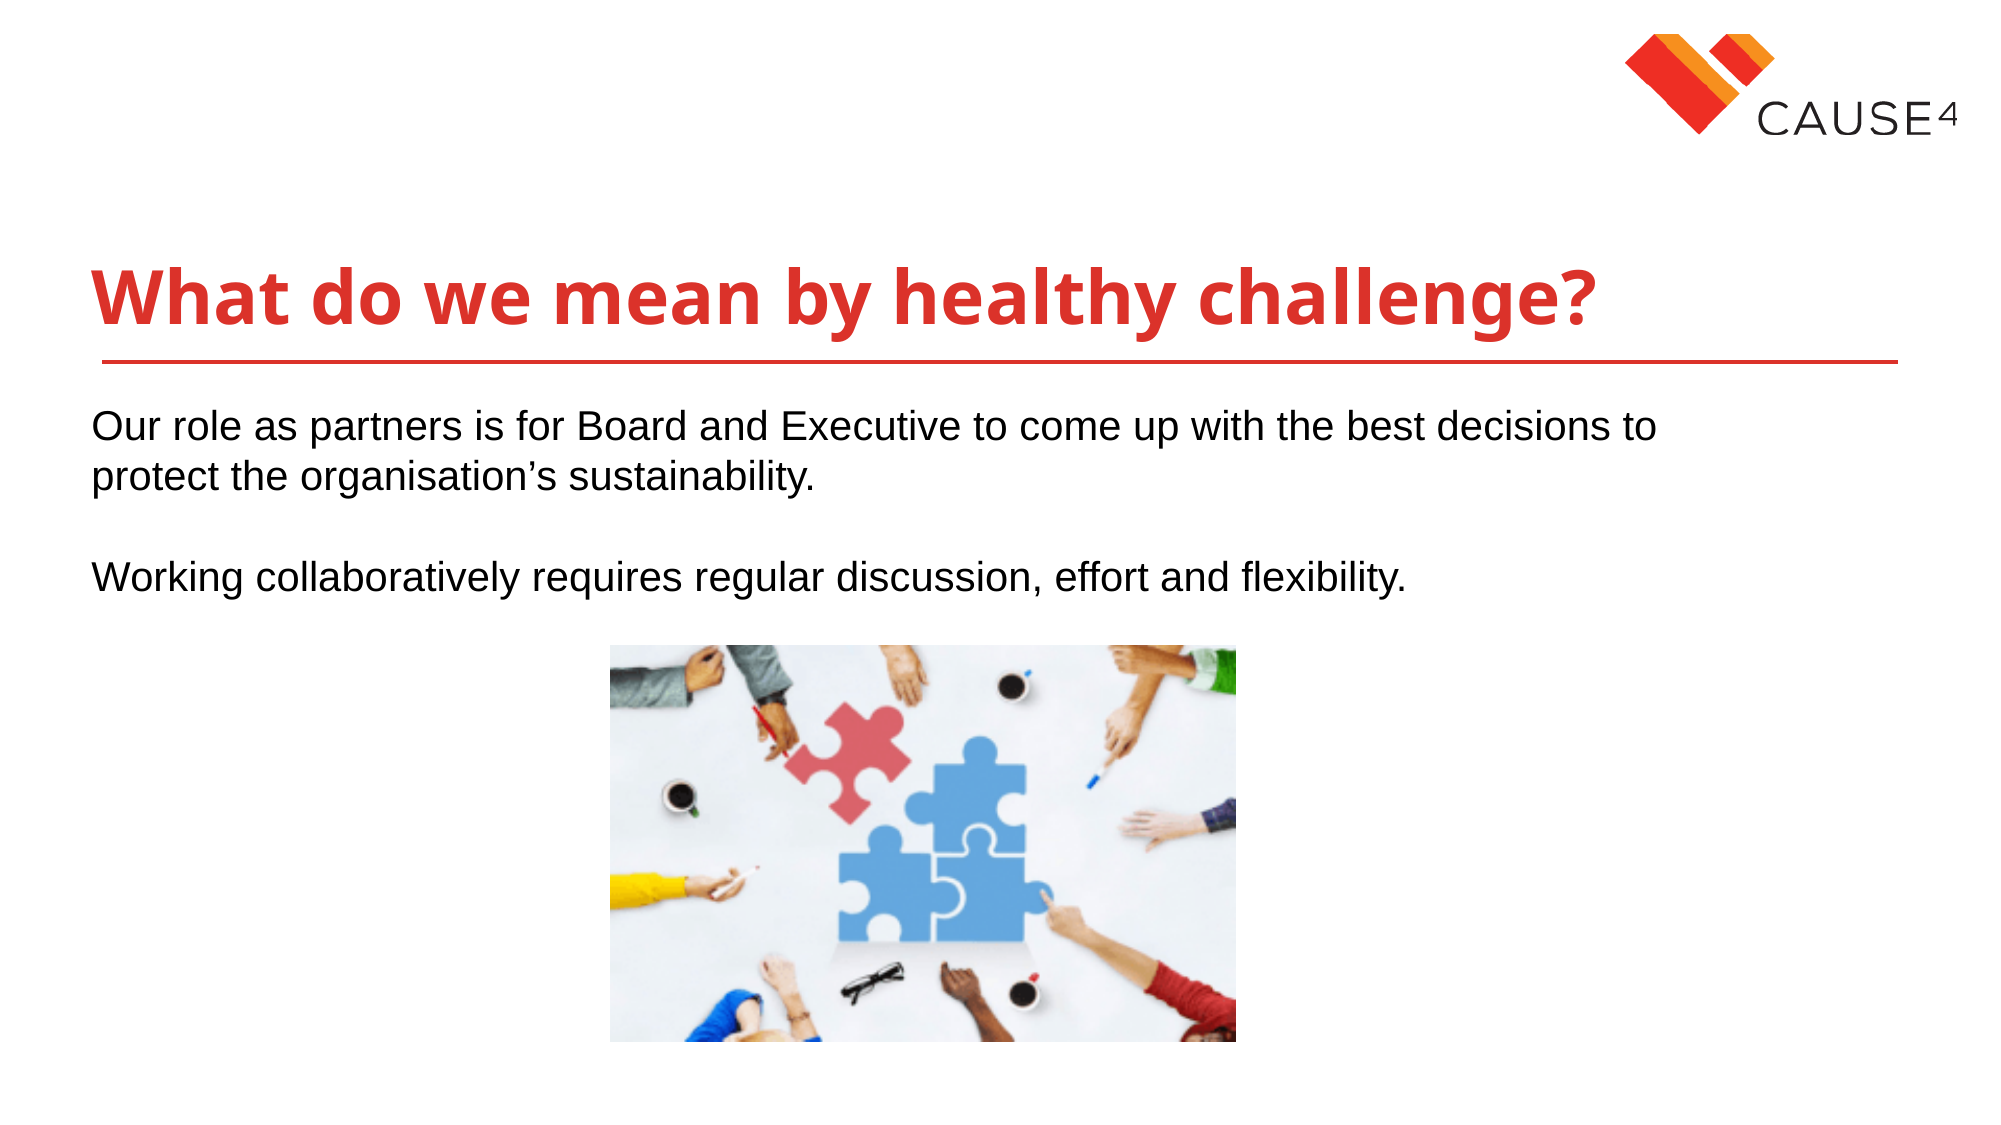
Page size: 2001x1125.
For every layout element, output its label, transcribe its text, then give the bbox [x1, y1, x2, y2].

text_box What do we mean by healthy challenge? Our role as partners is for Board and Executive to come up with the best decisions to protect the organisation’s sustainability. Working collaboratively requires regular discussion, effort and flexibility. [76, 241, 1771, 787]
picture [610, 645, 1236, 1042]
picture [1625, 34, 1957, 135]
